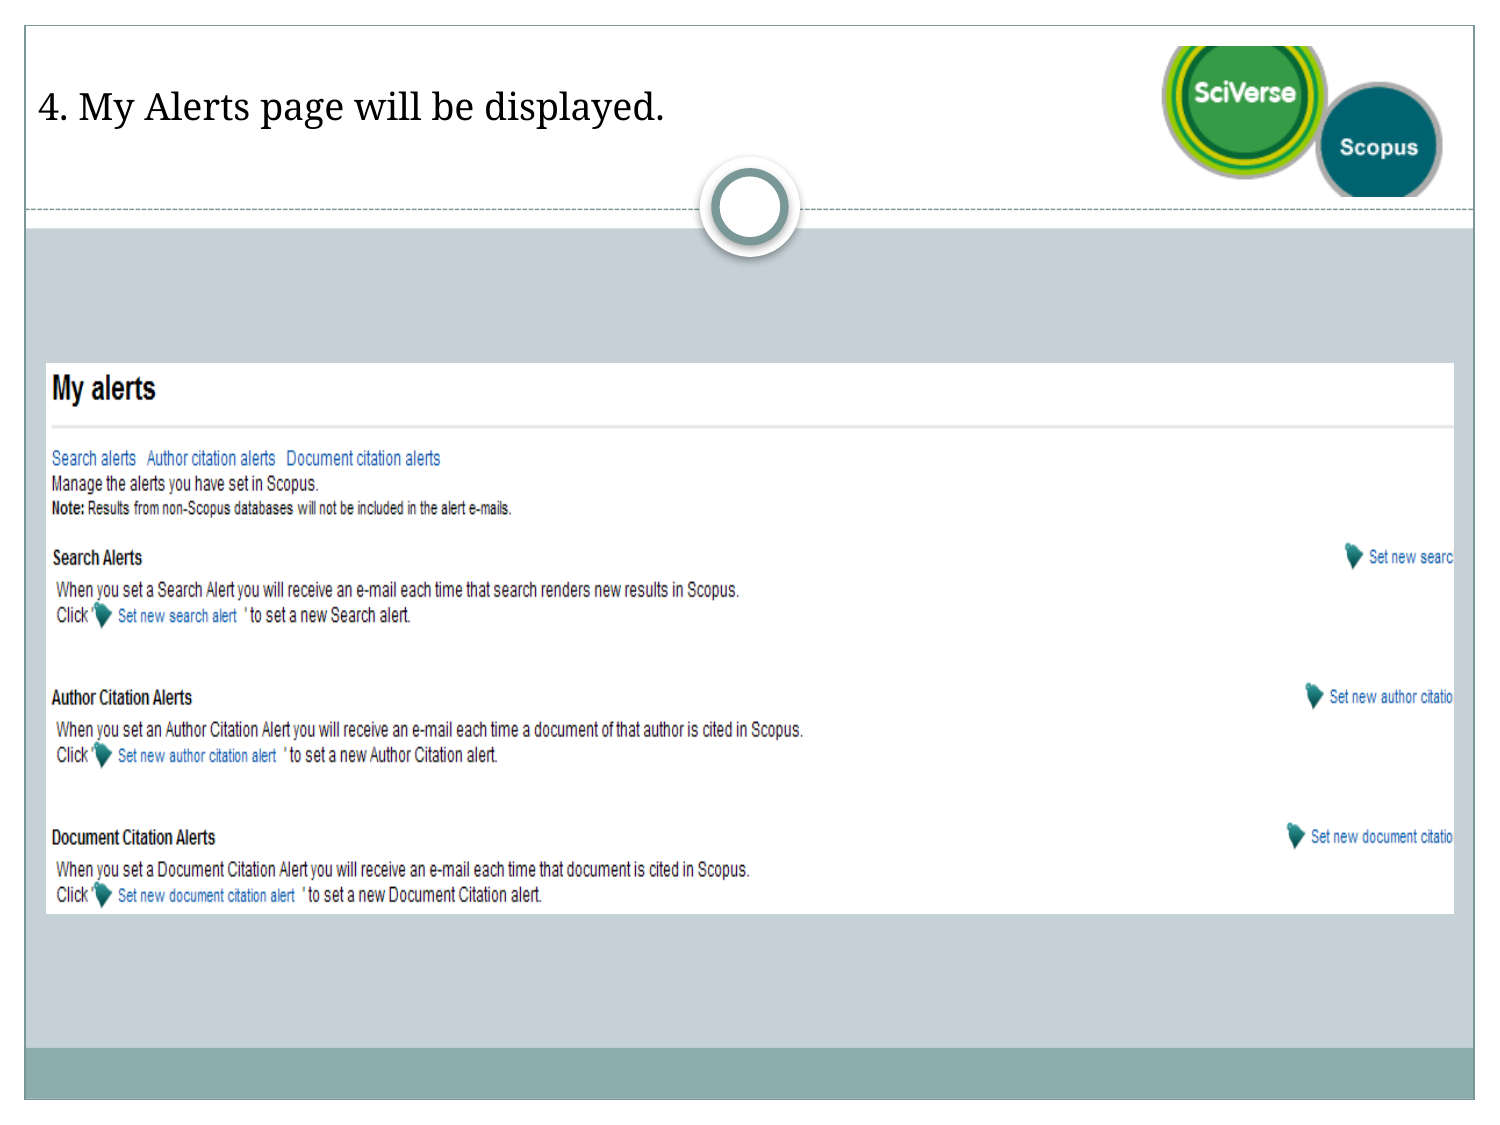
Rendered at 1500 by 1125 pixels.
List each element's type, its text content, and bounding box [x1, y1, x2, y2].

picture [46, 363, 1454, 915]
picture [1148, 46, 1460, 198]
list 4. My Alerts page will be displayed. [23, 23, 1465, 1102]
